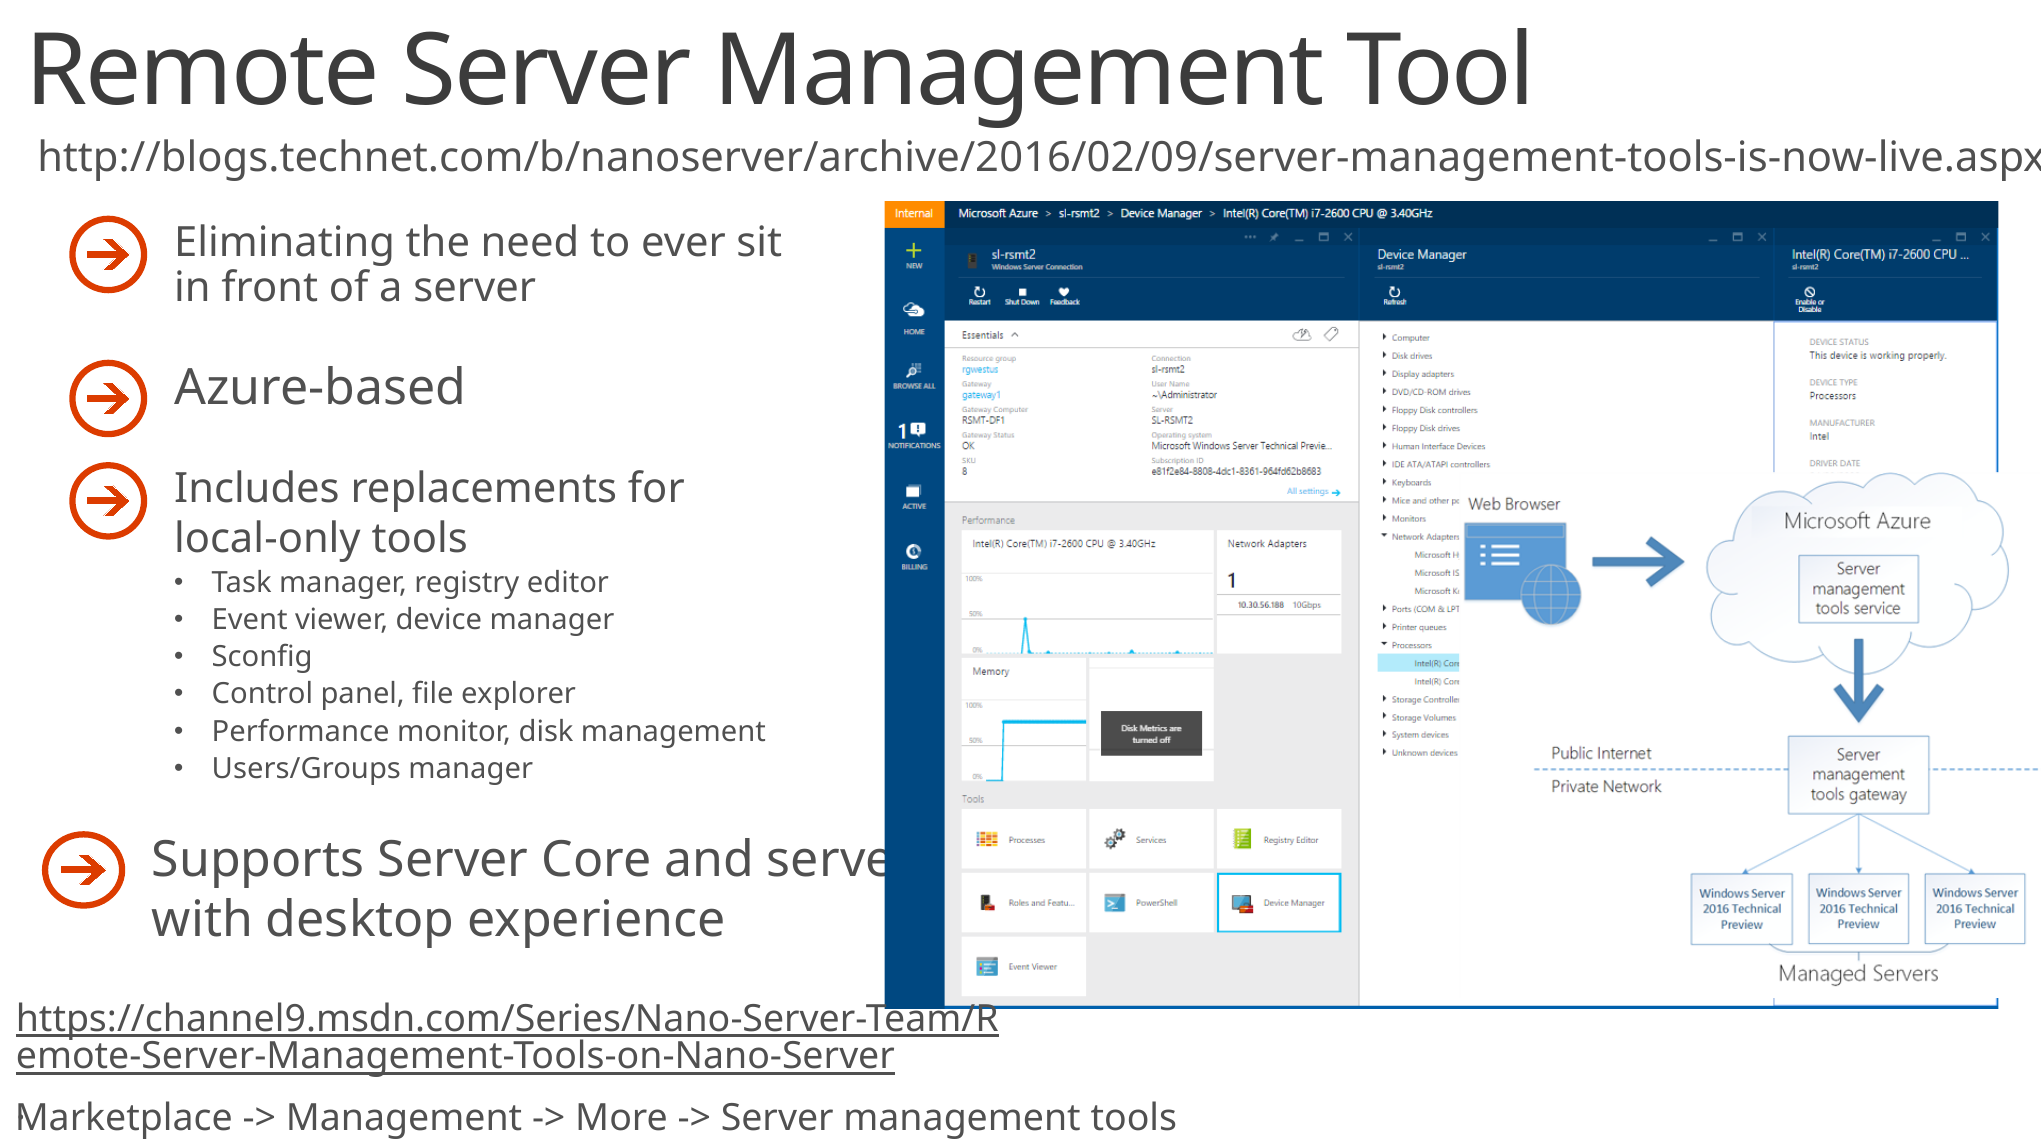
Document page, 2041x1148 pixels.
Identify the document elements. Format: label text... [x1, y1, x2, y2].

title Remote Server Management Tool [1, 2, 1952, 154]
text_box https://channel9.msdn.com/Series/Nano-Server-Team/Remote-Server-Management-Tools-on-Nano-Server. [1, 986, 1021, 1085]
text_box Marketplace -> Management -> More -> Server management tools [0, 1085, 1485, 1145]
text_box http://blogs.technet.com/b/nanoserver/archive/2016/02/09/server-management-tools-is-now-live.aspx [22, 122, 2041, 187]
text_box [72, 436, 814, 802]
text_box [44, 802, 884, 973]
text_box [72, 337, 539, 441]
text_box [72, 196, 854, 337]
picture [884, 201, 2041, 1009]
